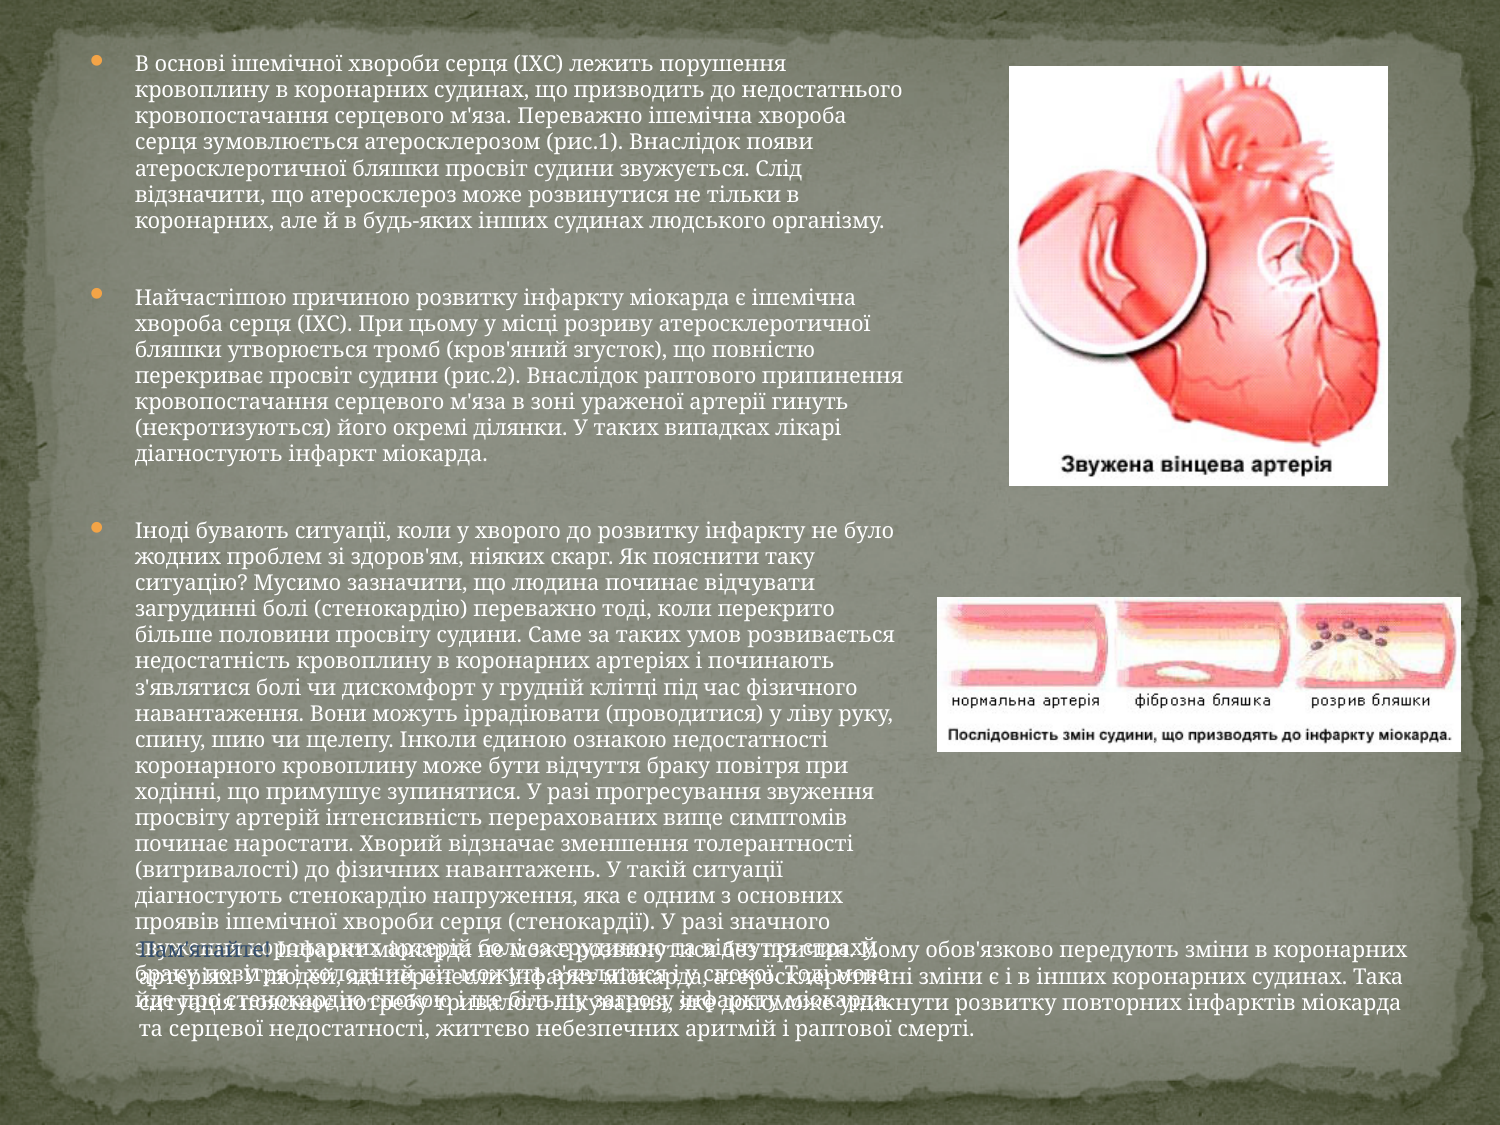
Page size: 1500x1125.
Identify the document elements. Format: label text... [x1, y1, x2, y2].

picture [1009, 66, 1388, 486]
text_box Пам'ятайте! Інфаркт міокарда не може розвинутися без причин. Йому обов'язково передують зміни в коронарних артеріях. У людей, які перенесли інфаркт міокарда, атеросклеротичні зміни є і в інших коронарних судинах. Така ситуація пояснює потребу тривалого лікування, яке допоможе уникнути розвитку повторних інфарктів міокарда та серцевої недостатності, життєво небезпечних аритмій і раптової смерті. [123, 928, 1447, 1049]
picture [937, 597, 1461, 752]
list В основі ішемічної хвороби серця (ІХС) лежить порушення кровоплину в коронарних судинах, що призводить до недостатнього кровопостачання серцевого м'яза. Переважно ішемічна хвороба серця зумовлюється атеросклерозом (рис.1). Внаслідок появи атеросклеротичної бляшки просвіт судини звужується. Слід відзначити, що атеросклероз може розвинутися не тільки в коронарних, але й в будь-яких інших судинах людського організму. Найчастішою причиною розвитку інфаркту міокарда є ішемічна хвороба серця (ІХС). При цьому у місці розриву атеросклеротичної бляшки утворюється тромб (кров'яний згусток), що повністю перекриває просвіт судини (рис.2). Внаслідок раптового припинення кровопостачання серцевого м'яза в зоні ураженої артерії гинуть (некротизуються) його окремі ділянки. У таких випадках лікарі діагностують інфаркт міокарда. Іноді бувають ситуації, коли у хворого до розвитку інфаркту не було жодних проблем зі здоров'ям, ніяких скарг. Як пояснити таку ситуацію? Мусимо зазначити, що людина починає відчувати загрудинні болі (стенокардію) переважно тоді, коли перекрито більше половини просвіту судини. Саме за таких умов розвивається недостатність кровоплину в коронарних артеріях і починають з'являтися болі чи дискомфорт у грудній клітці під час фізичного навантаження. Вони можуть іррадіювати (проводитися) у ліву руку, спину, шию чи щелепу. Інколи єдиною ознакою недостатності коронарного кровоплину може бути відчуття браку повітря при ходінні, що примушує зупинятися. У разі прогресування звуження просвіту артерій інтенсивність перерахованих вище симптомів починає наростати. Хворий відзначає зменшення толерантності (витривалості) до фізичних навантажень. У такій ситуації діагностують стенокардію напруження, яка є одним з основних проявів ішемічної хвороби серця (стенокардії). У разі значного звуження коронарних артерій болі за грудиною та відчуття страху, браку повітря і холодний піт можуть з'являтися і у спокої. Тоді мова йде про стенокардію спокою і ще більшу загрозу інфаркту міокарда. [75, 42, 928, 1076]
